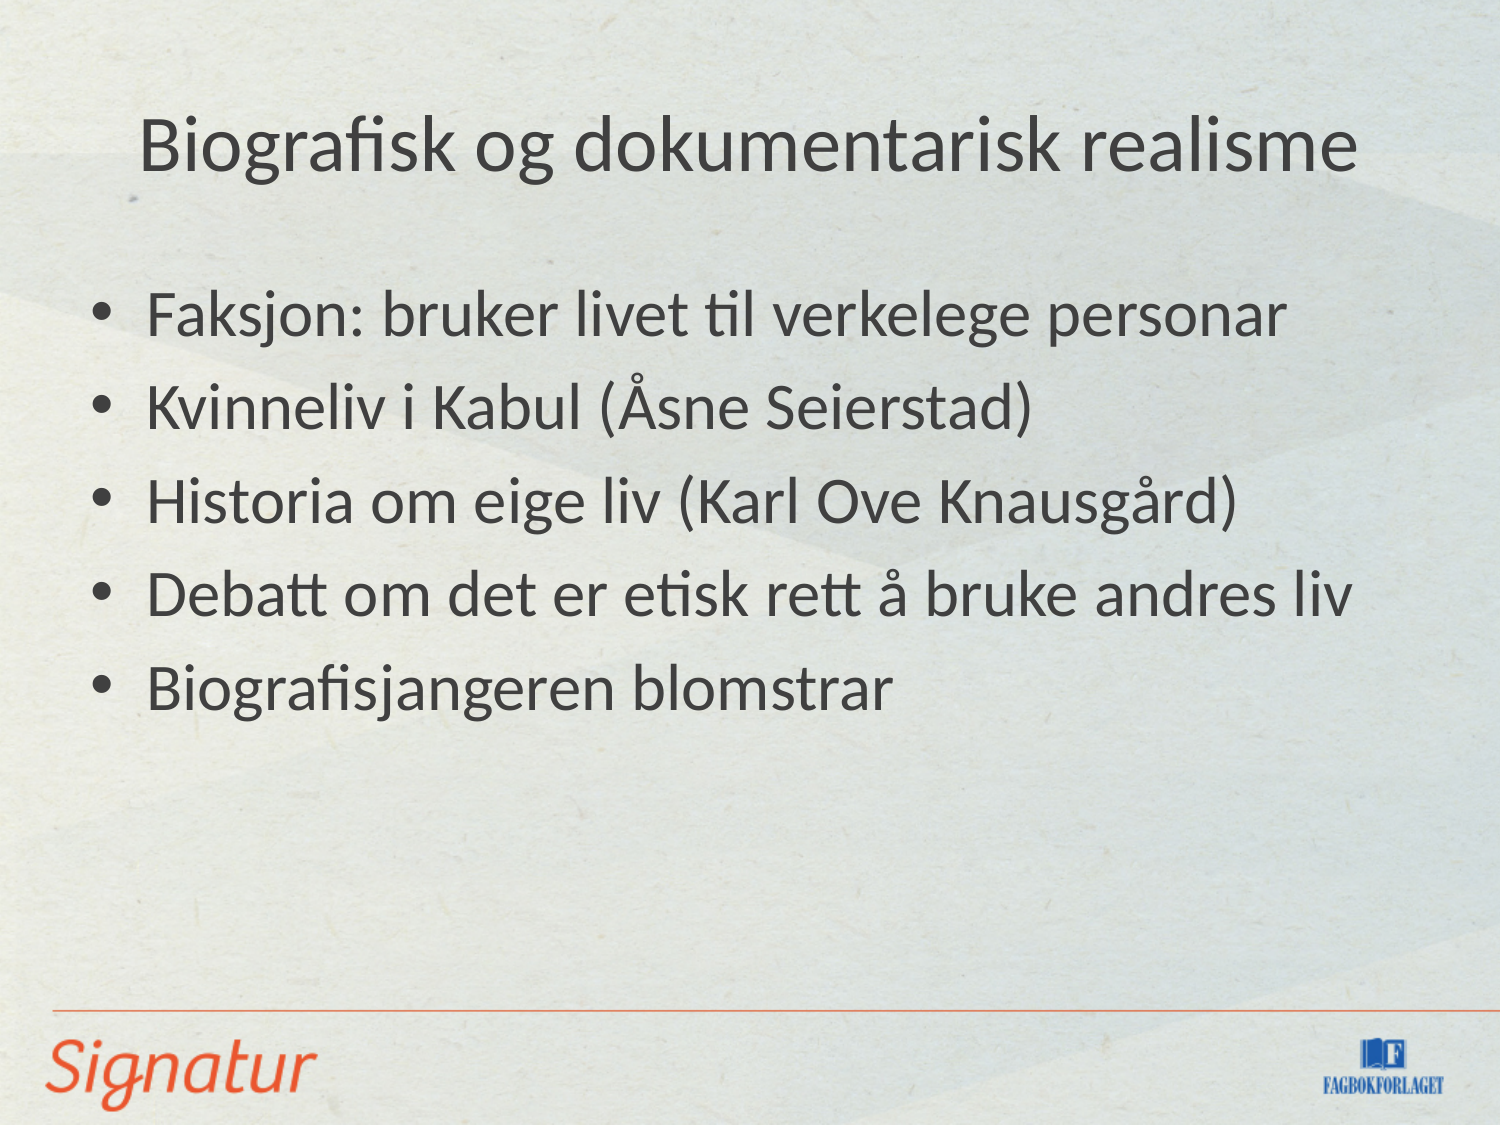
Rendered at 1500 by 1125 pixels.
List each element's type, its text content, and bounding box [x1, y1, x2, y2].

title Biografisk og dokumentarisk realisme [75, 45, 1425, 233]
list Faksjon: bruker livet til verkelege personar Kvinneliv i Kabul (Åsne Seierstad) Historia om eige liv (Karl Ove Knausgård) Debatt om det er etisk rett å bruke andres liv Biografisjangeren blomstrar [75, 262, 1425, 1005]
picture [0, 0, 1500, 1125]
